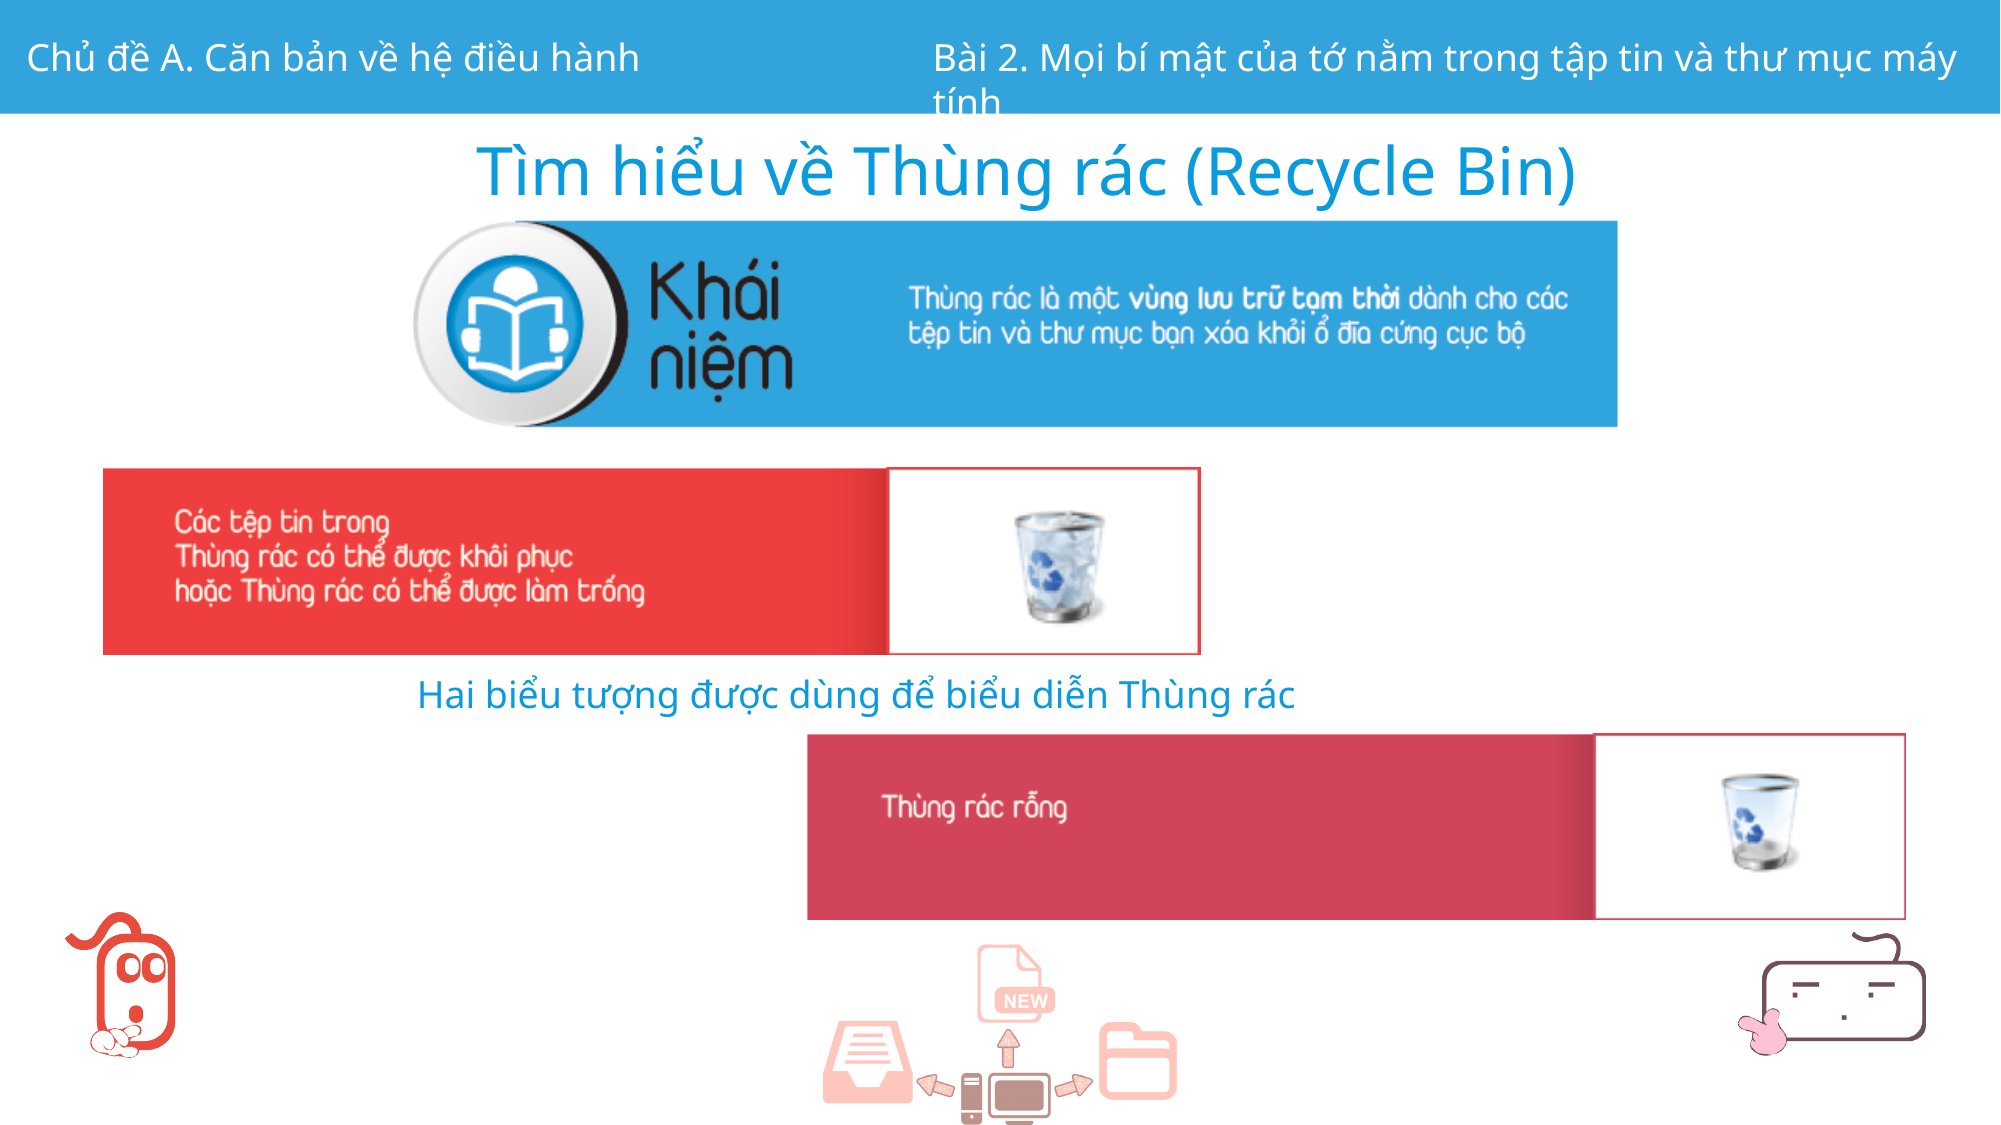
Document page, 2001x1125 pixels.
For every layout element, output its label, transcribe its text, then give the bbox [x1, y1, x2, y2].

picture [806, 733, 1906, 921]
picture [102, 467, 1201, 656]
text_box Hai biểu tượng được dùng để biểu diễn Thùng rác [402, 664, 1312, 724]
list Tìm hiểu về Thùng rác (Recycle Bin) [209, 130, 1815, 235]
picture [402, 218, 1621, 432]
